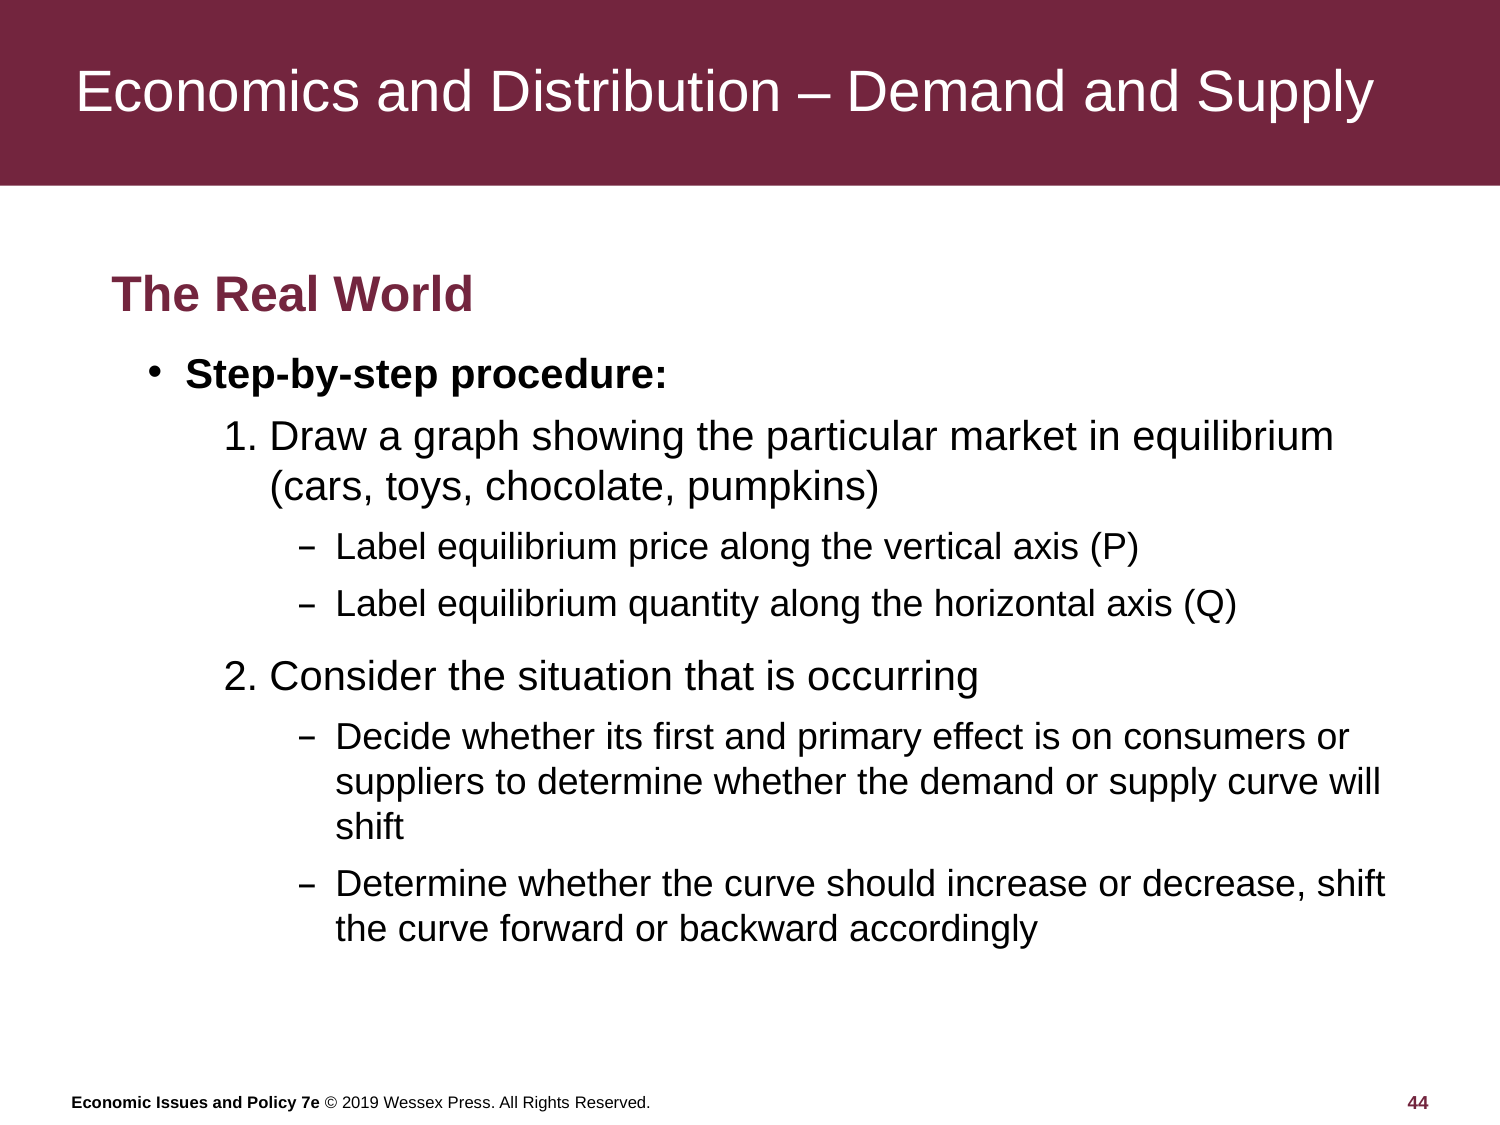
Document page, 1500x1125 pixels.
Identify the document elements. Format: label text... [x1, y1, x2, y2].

title Economics and Distribution – Demand and Supply [0, 0, 1500, 186]
list The Real World Step-by-step procedure: Draw a graph showing the particular market in equilibrium (cars, toys, chocolate, pumpkins) Label equilibrium price along the vertical axis (P) Label equilibrium quantity along the horizontal axis (Q) Consider the situation that is occurring Decide whether its first and primary effect is on consumers or suppliers to determine whether the demand or supply curve will shift Determine whether the curve should increase or decrease, shift the curve forward or backward accordingly [109, 261, 1392, 1014]
